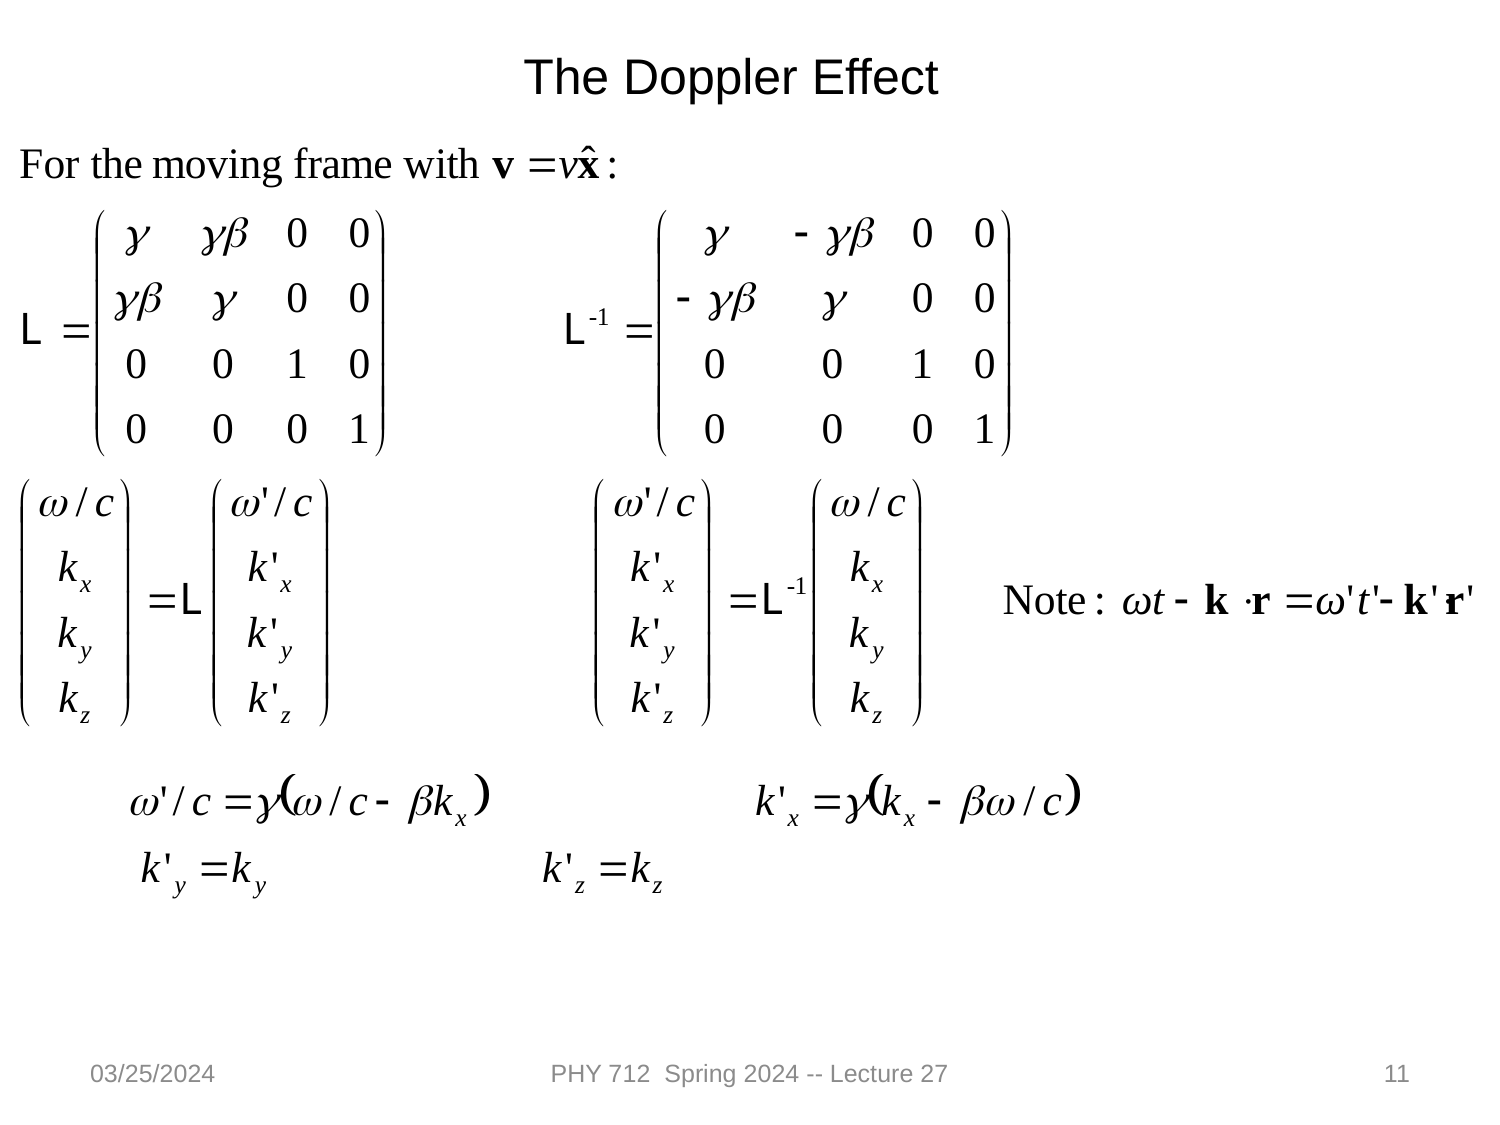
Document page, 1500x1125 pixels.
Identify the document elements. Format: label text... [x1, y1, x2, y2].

slide_number 11 [1074, 1042, 1425, 1103]
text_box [12, 137, 1482, 738]
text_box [122, 774, 1084, 907]
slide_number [75, 1042, 425, 1103]
text_box The Doppler Effect [324, 37, 1138, 113]
footer PHY 712 Spring 2024 -- Lecture 27 [512, 1042, 988, 1103]
